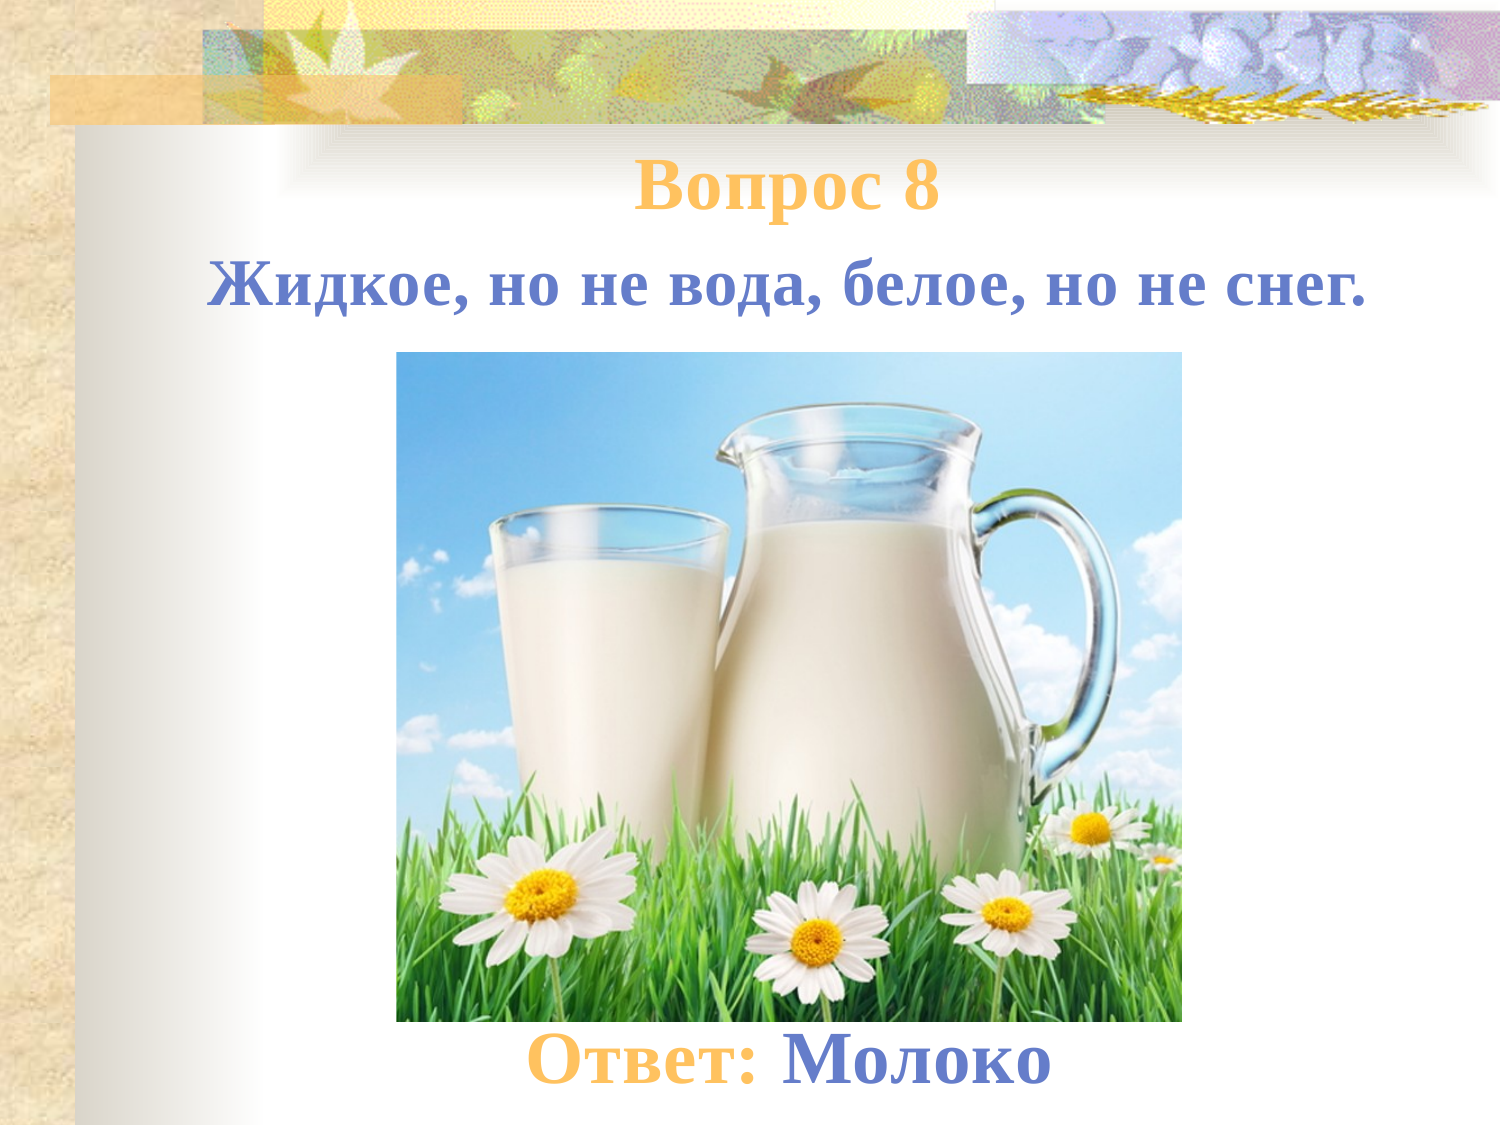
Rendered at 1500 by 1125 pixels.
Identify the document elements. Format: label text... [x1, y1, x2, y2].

picture [0, 0, 1500, 1125]
picture [396, 351, 1183, 1022]
title Вопрос 8 [76, 125, 1500, 231]
text_box Ответ: Молоко [77, 977, 1500, 1106]
list Жидкое, но не вода, белое, но не снег. [76, 231, 1500, 421]
